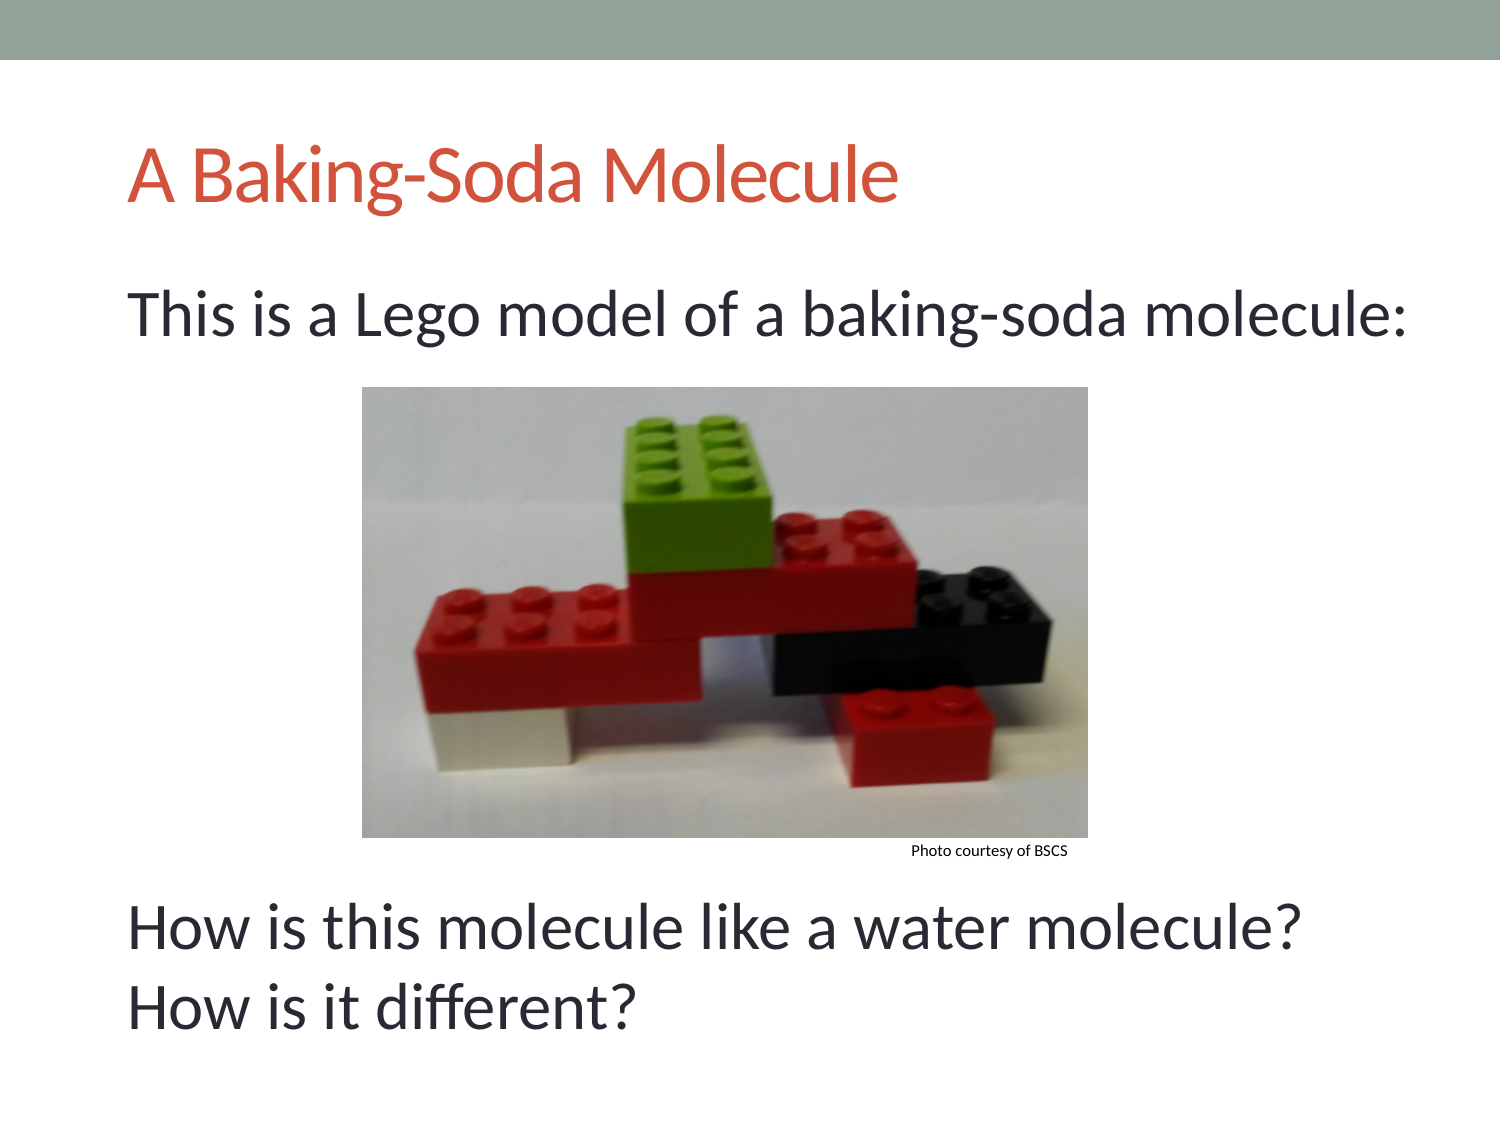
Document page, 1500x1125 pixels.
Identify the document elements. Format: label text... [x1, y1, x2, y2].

list This is a Lego model of a baking-soda molecule: How is this molecule like a water molecule? How is it different? [112, 262, 1450, 1063]
text_box Photo courtesy of BSCS [896, 846, 1083, 867]
picture [362, 387, 1088, 838]
title A Baking-Soda Molecule [112, 87, 1425, 250]
